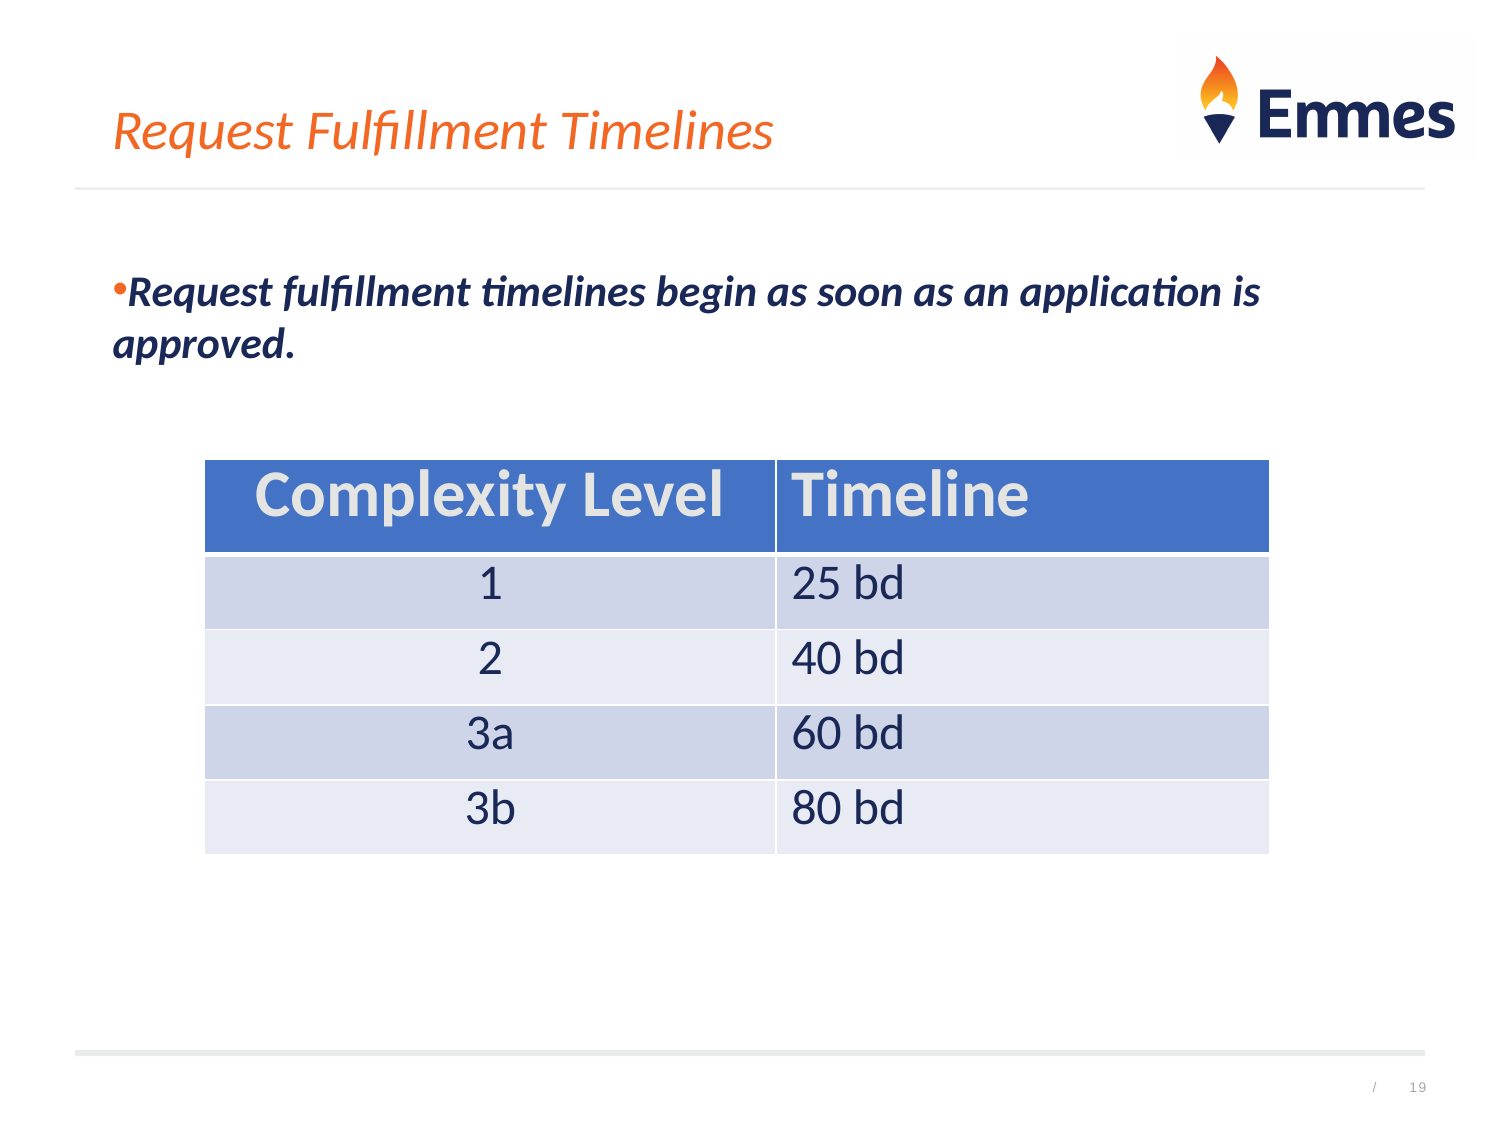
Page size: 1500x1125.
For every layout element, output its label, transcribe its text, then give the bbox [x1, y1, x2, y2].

table_cell 40 bd [777, 630, 1269, 704]
table_cell 80 bd [777, 781, 1269, 854]
table_header Complexity Level [205, 460, 775, 552]
list Request fulfillment timelines begin as soon as an application is approved. [112, 262, 1425, 1013]
table_cell 25 bd [777, 557, 1269, 629]
table_cell 2 [205, 630, 775, 704]
title Request Fulfillment Timelines [112, 81, 1088, 173]
table_cell 1 [205, 557, 775, 629]
table_cell 3a [205, 706, 775, 779]
table_header Timeline [777, 460, 1269, 552]
picture [1177, 38, 1478, 161]
table_cell 3b [205, 781, 775, 854]
table_cell 60 bd [777, 706, 1269, 779]
